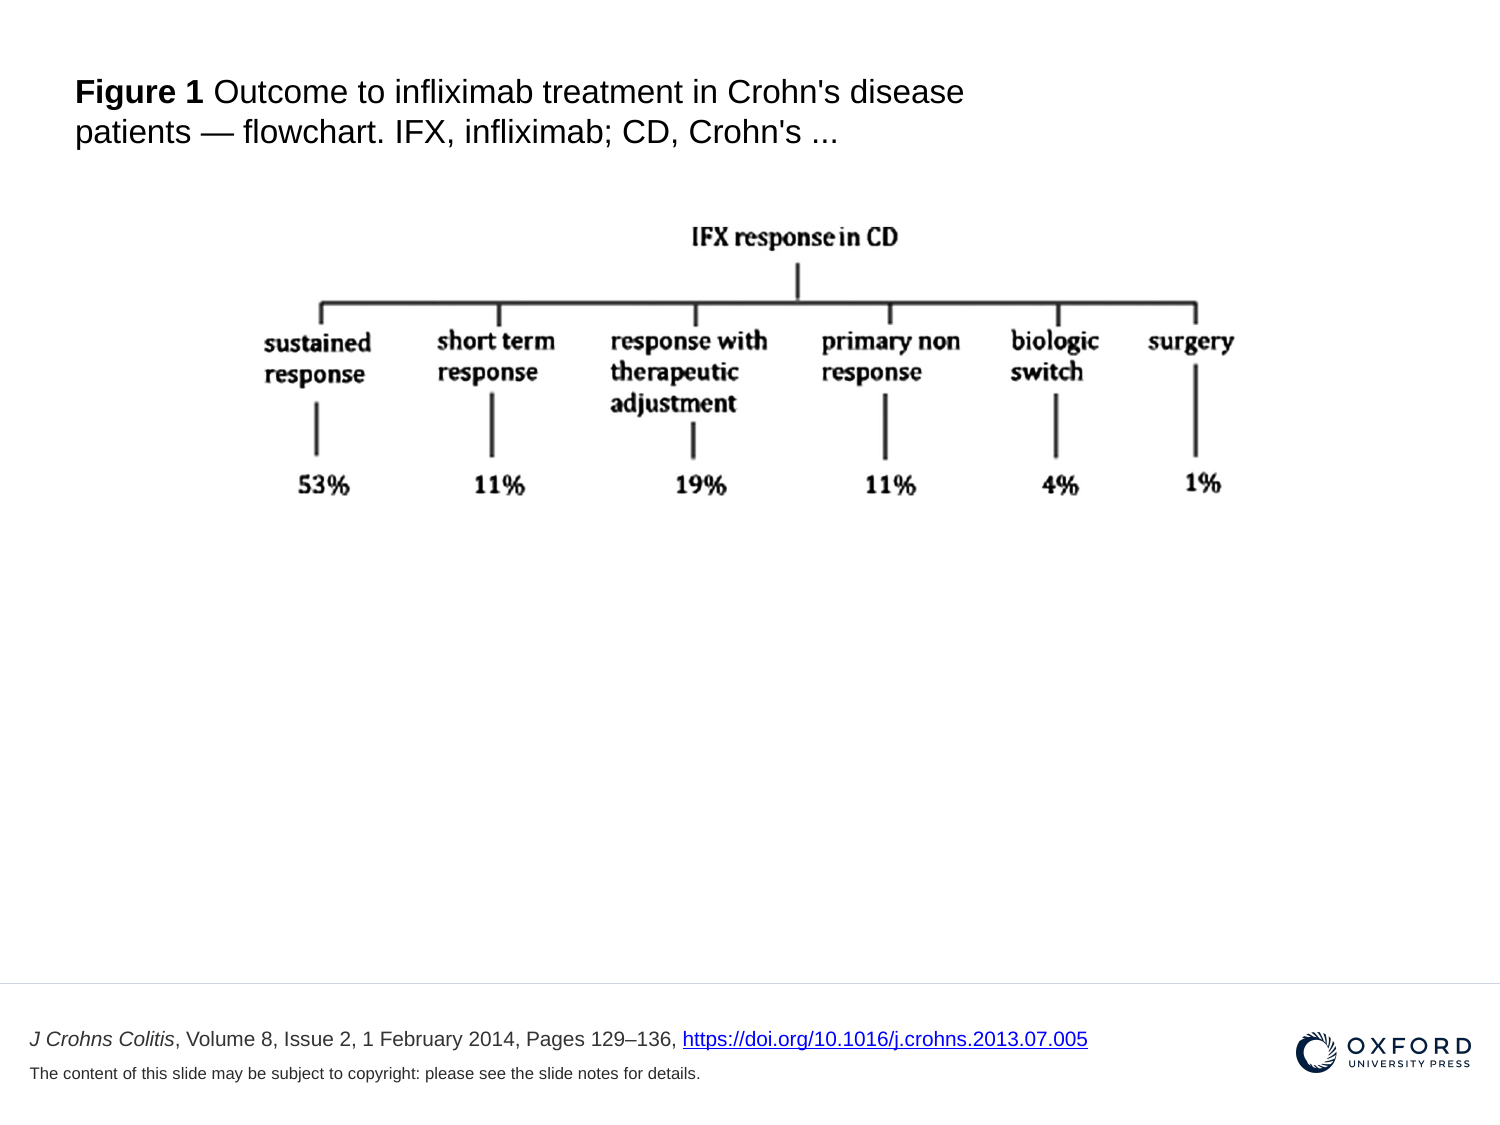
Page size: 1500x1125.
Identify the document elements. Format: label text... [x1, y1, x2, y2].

picture [1296, 1032, 1471, 1073]
title Figure 1 Outcome to infliximab treatment in Crohn's disease patients — flowchart. IFX, infliximab; CD, Crohn's ... [75, 69, 1078, 171]
footer J Crohns Colitis, Volume 8, Issue 2, 1 February 2014, Pages 129–136, https://doi.org/10.1016/j.crohns.2013.07.005 The content of this slide may be subject to copyright: please see the slide notes for details. [0, 983, 1260, 1125]
picture [262, 224, 1238, 497]
